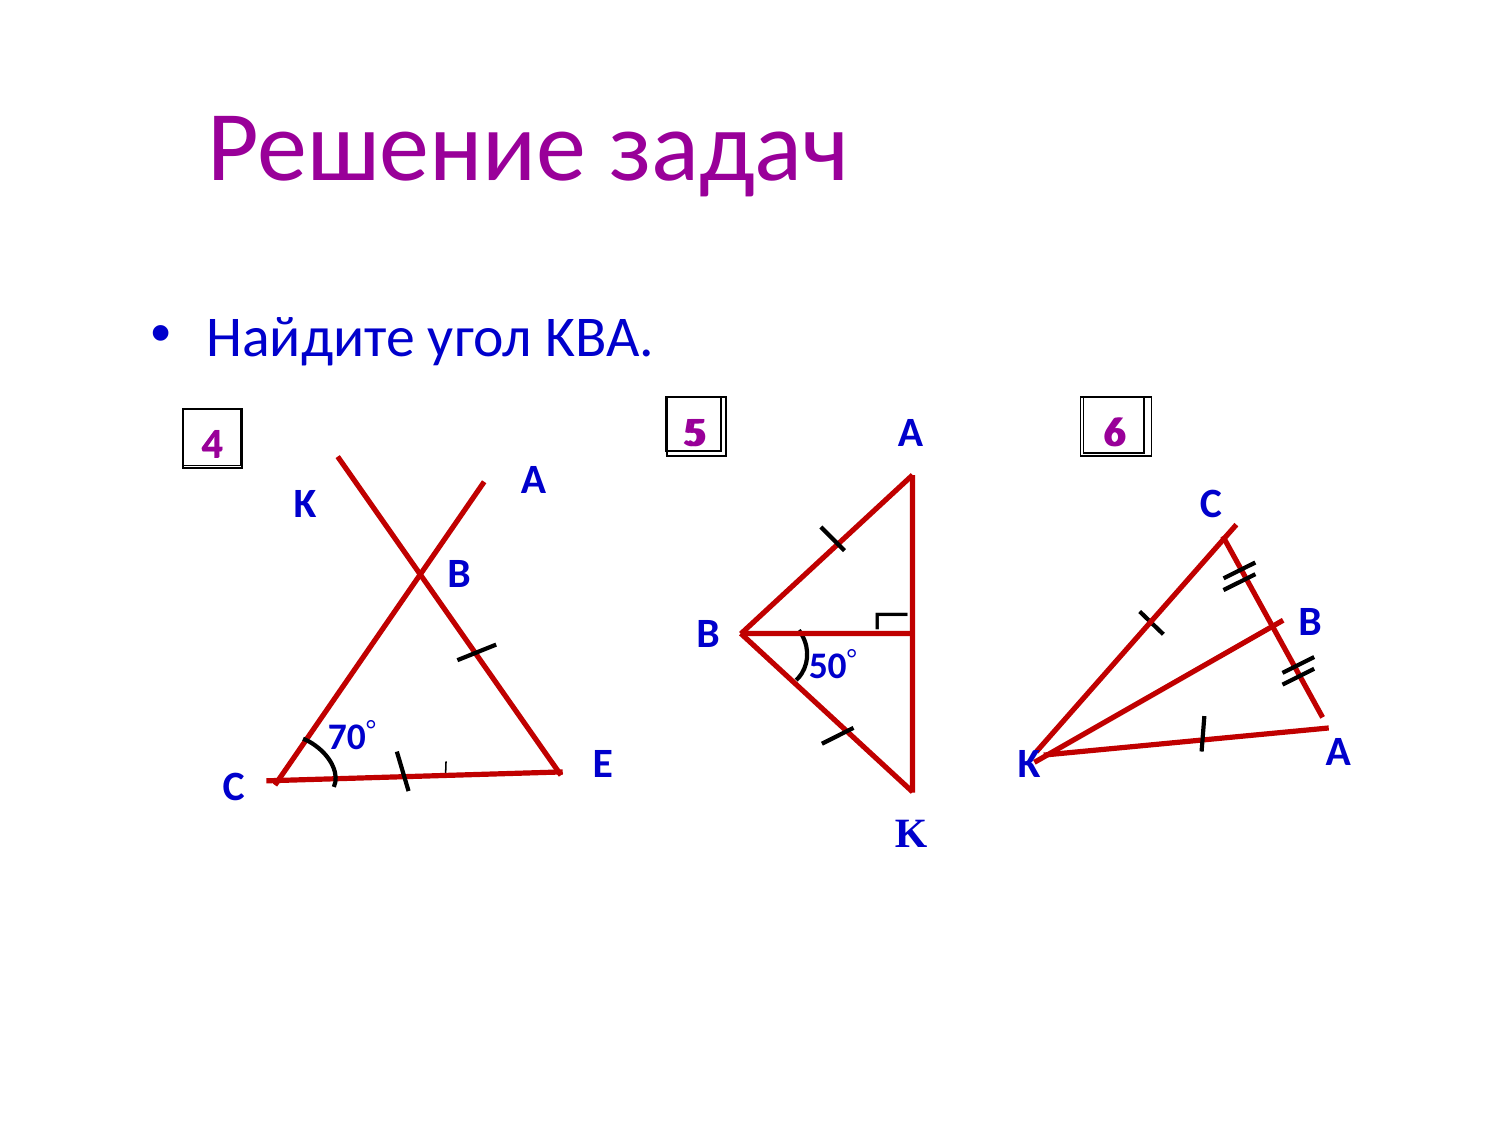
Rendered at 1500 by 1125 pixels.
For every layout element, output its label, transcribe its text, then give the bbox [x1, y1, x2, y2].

list Найдите угол KBA. [135, 290, 761, 376]
title Решение задач [112, 54, 904, 226]
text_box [182, 396, 1372, 859]
